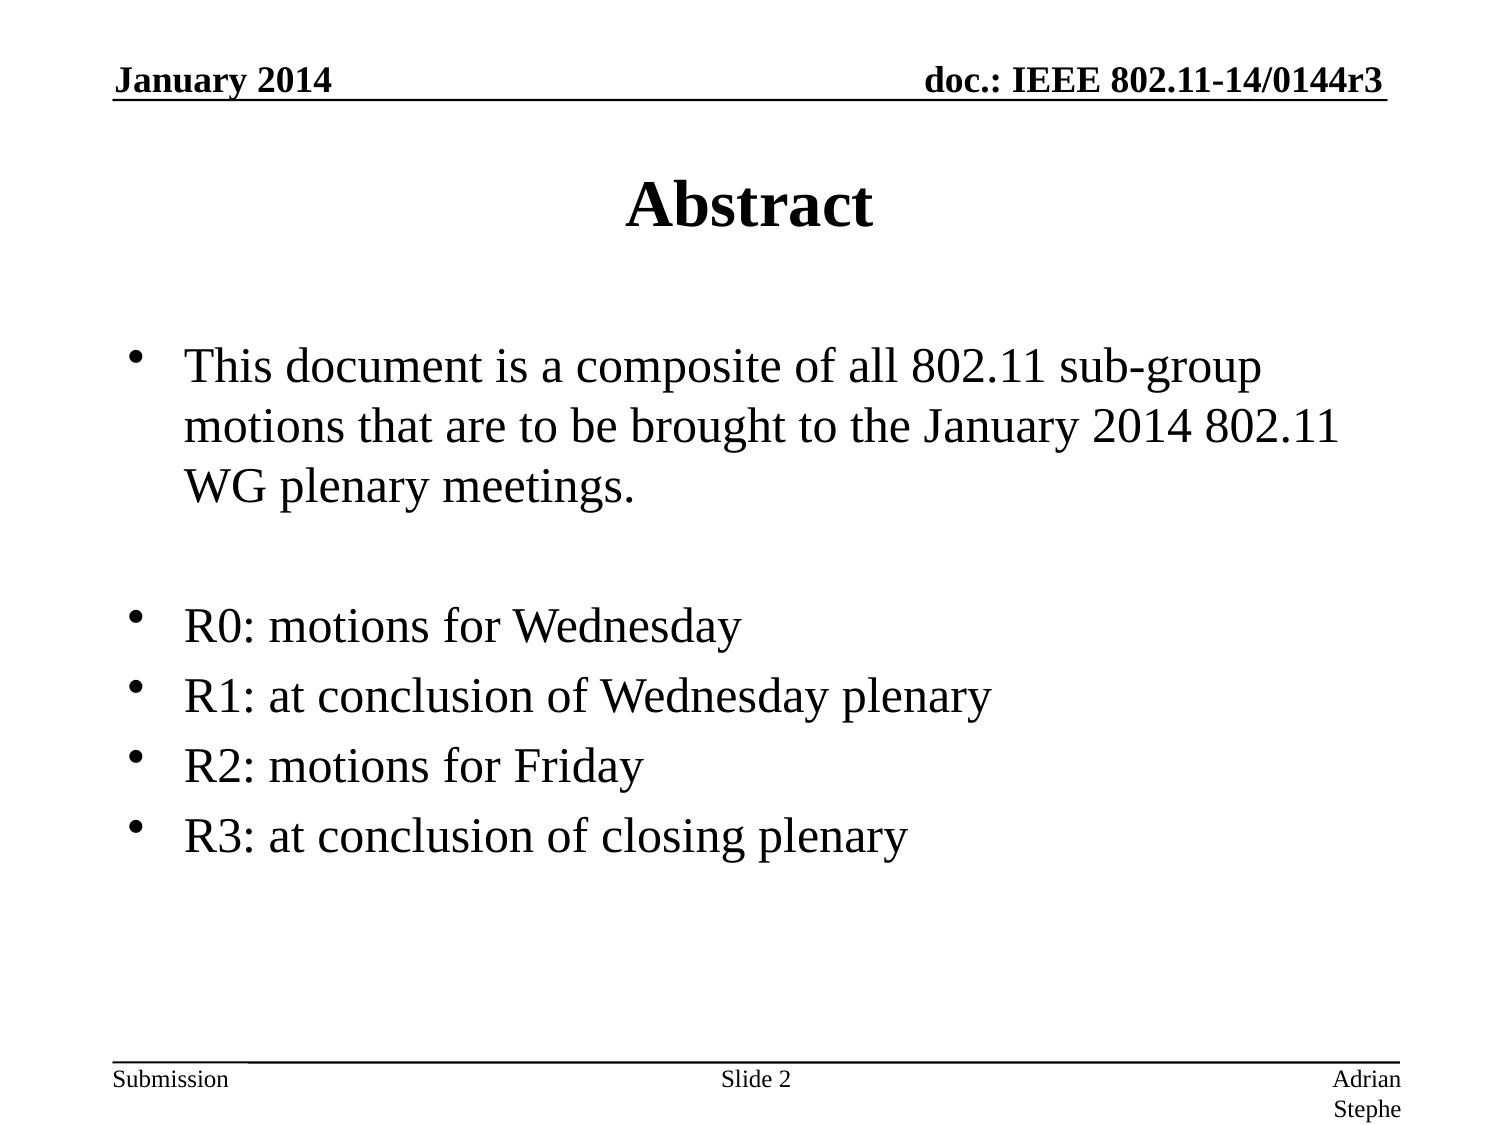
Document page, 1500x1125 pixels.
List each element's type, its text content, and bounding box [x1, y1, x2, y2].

slide_number Slide 2 [712, 1061, 800, 1093]
footer Adrian Stephens, Intel Corporation [1324, 1061, 1402, 1093]
title Abstract [112, 112, 1388, 288]
list This document is a composite of all 802.11 sub-group motions that are to be brought to the January 2014 802.11 WG plenary meetings. R0: motions for Wednesday R1: at conclusion of Wednesday plenary R2: motions for Friday R3: at conclusion of closing plenary [112, 324, 1388, 1000]
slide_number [114, 54, 374, 101]
